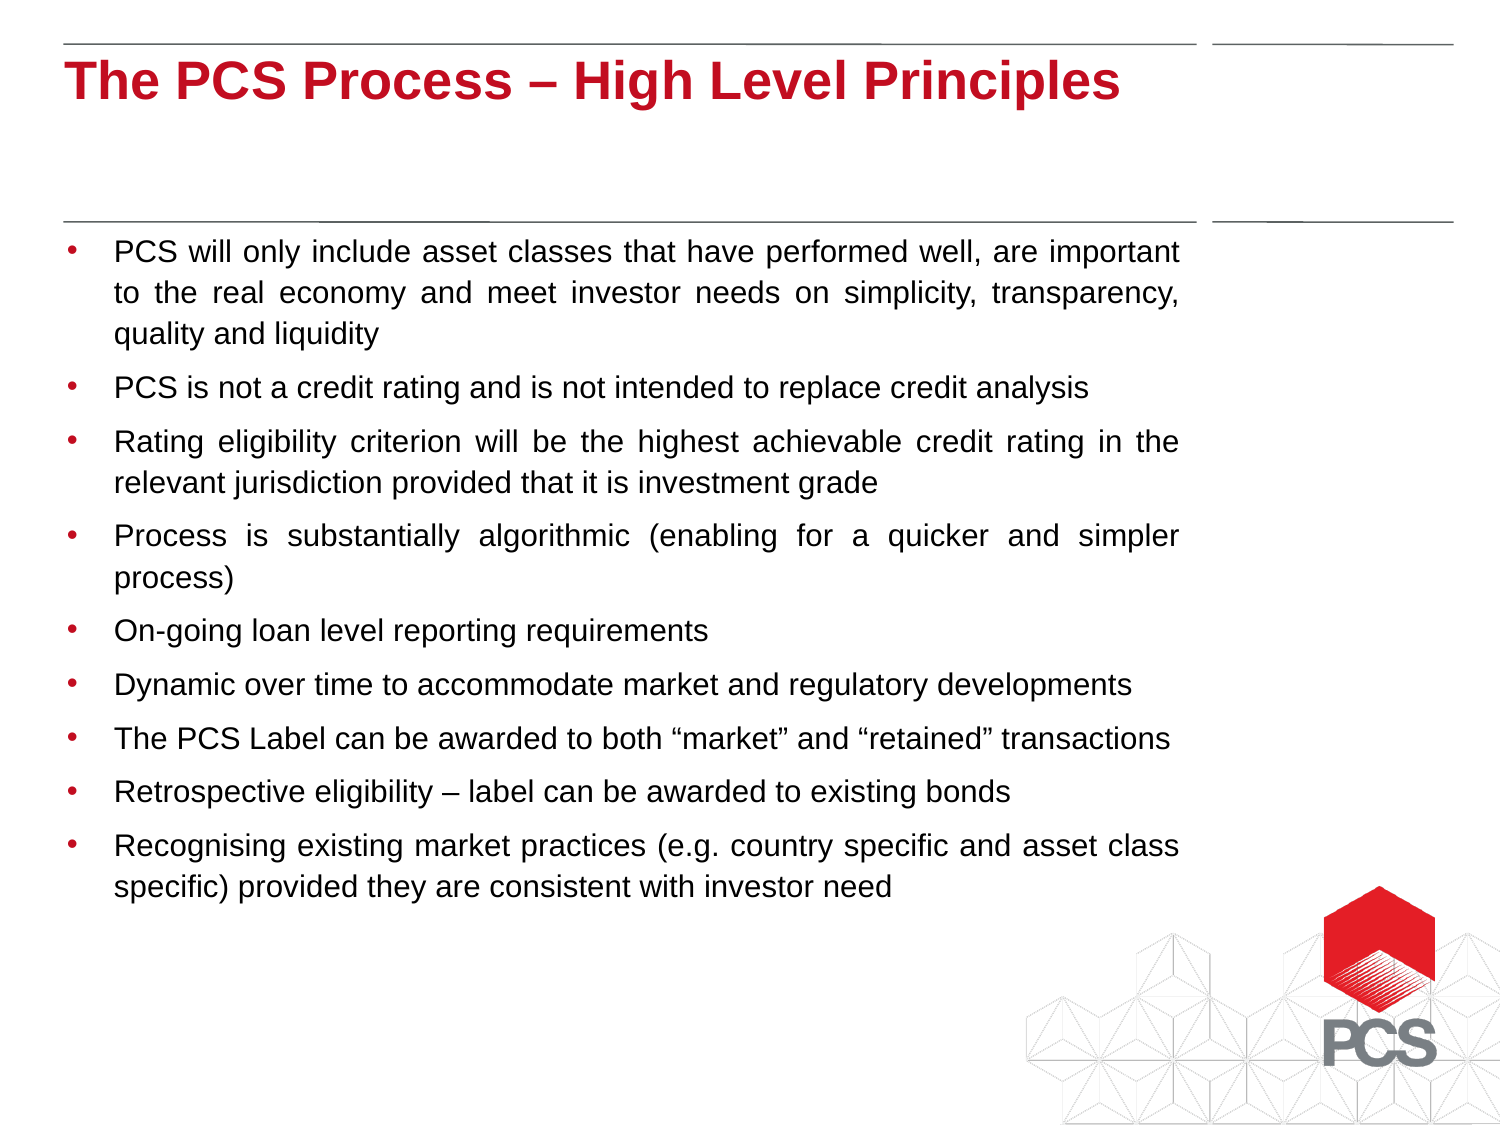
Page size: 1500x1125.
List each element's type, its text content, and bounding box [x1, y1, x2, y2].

list The PCS Process – High Level Principles [49, 38, 1197, 159]
picture [0, 0, 1500, 1125]
list PCS will only include asset classes that have performed well, are important to the real economy and meet investor needs on simplicity, transparency, quality and liquidity PCS is not a credit rating and is not intended to replace credit analysis Rating eligibility criterion will be the highest achievable credit rating in the relevant jurisdiction provided that it is investment grade Process is substantially algorithmic (enabling for a quicker and simpler process) On-going loan level reporting requirements Dynamic over time to accommodate market and regulatory developments The PCS Label can be awarded to both “market” and “retained” transactions Retrospective eligibility – label can be awarded to existing bonds Recognising existing market practices (e.g. country specific and asset class specific) provided they are consistent with investor need [49, 219, 1197, 989]
